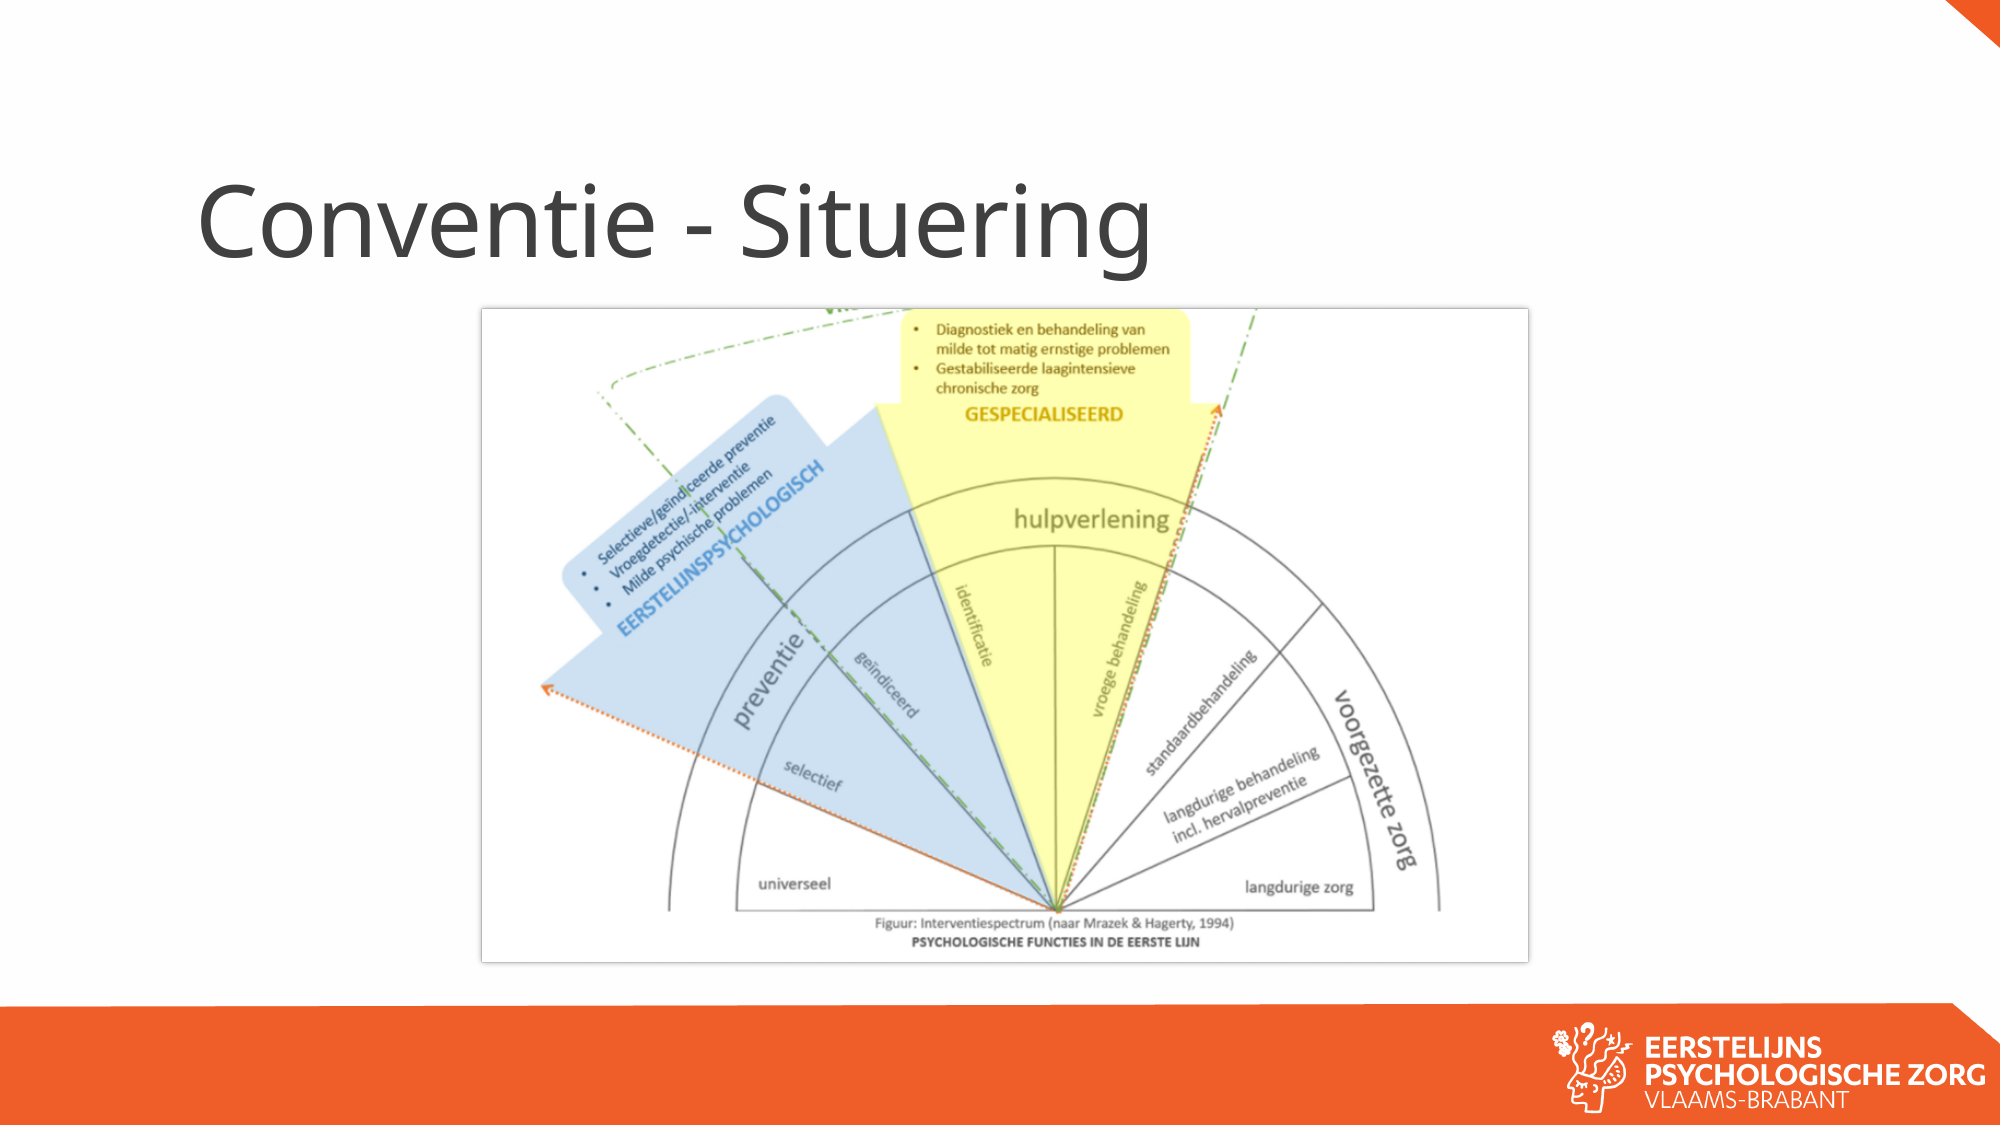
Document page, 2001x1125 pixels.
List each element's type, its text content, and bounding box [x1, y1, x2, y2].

text_box [1943, 0, 2000, 50]
picture [0, 0, 2000, 1125]
title Conventie - Situering [180, 47, 1830, 285]
